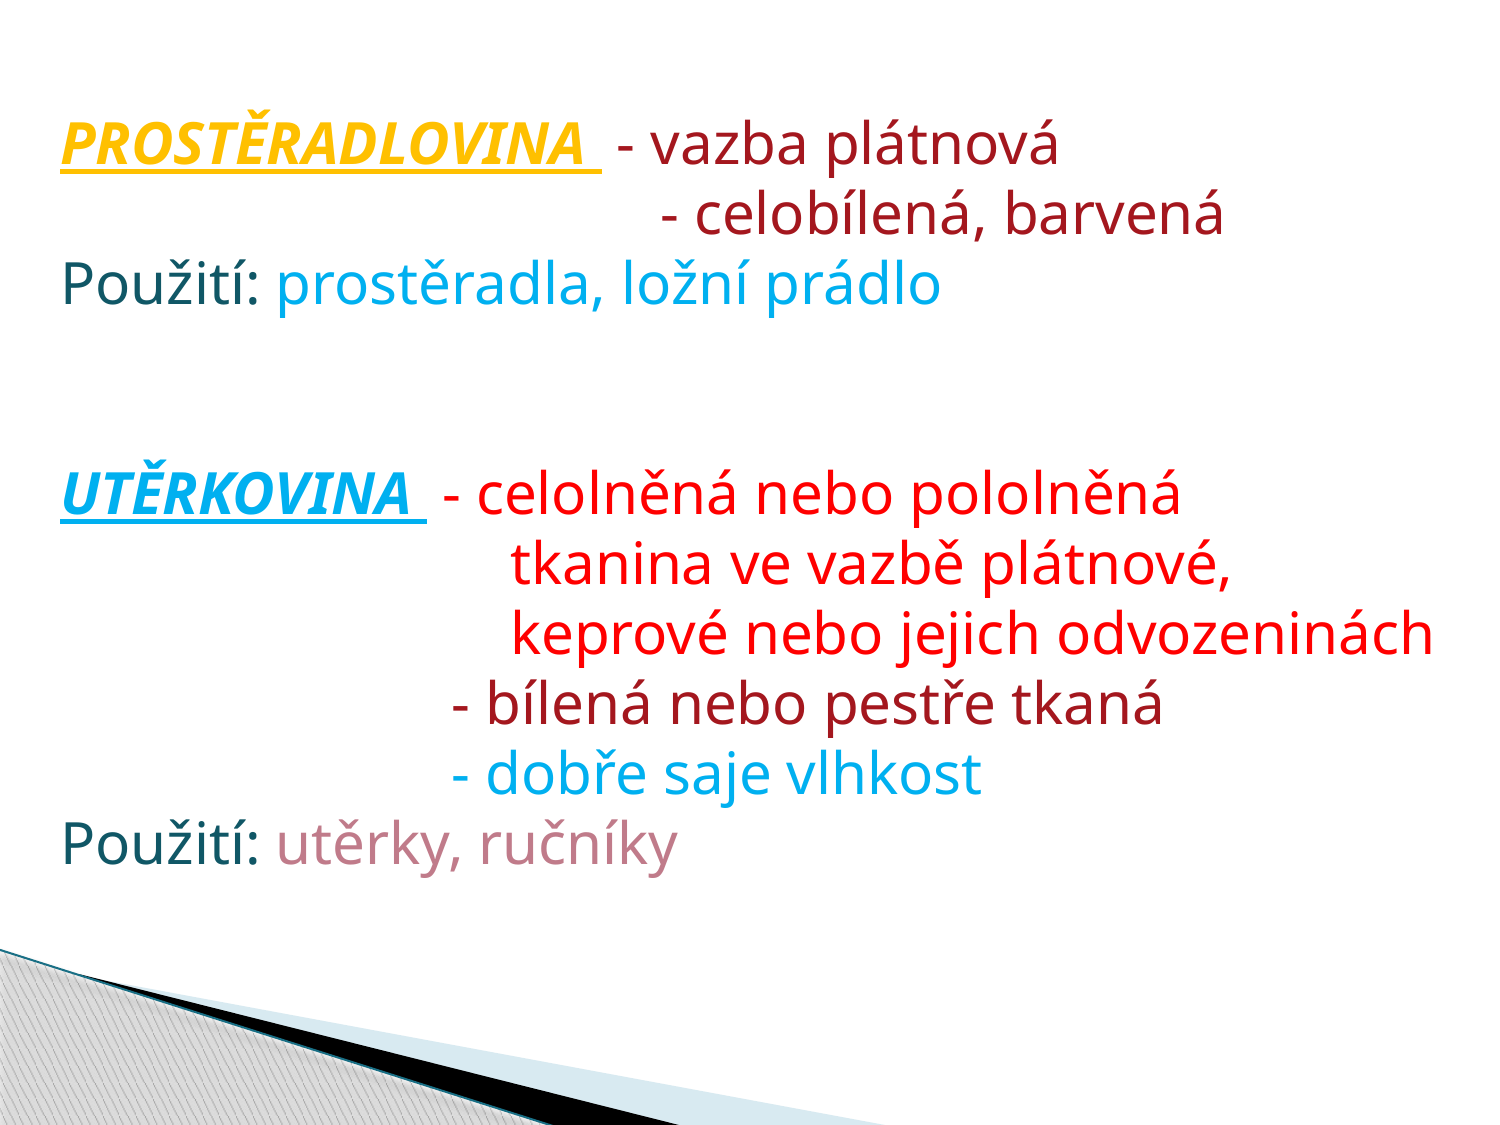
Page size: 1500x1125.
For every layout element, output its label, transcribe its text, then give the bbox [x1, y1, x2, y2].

text_box PROSTĚRADLOVINA - vazba plátnová - celobílená, barvená Použití: prostěradla, ložní prádlo UTĚRKOVINA - celolněná nebo pololněná tkanina ve vazbě plátnové, keprové nebo jejich odvozeninách - bílená nebo pestře tkaná - dobře saje vlhkost Použití: utěrky, ručníky [45, 99, 1451, 884]
